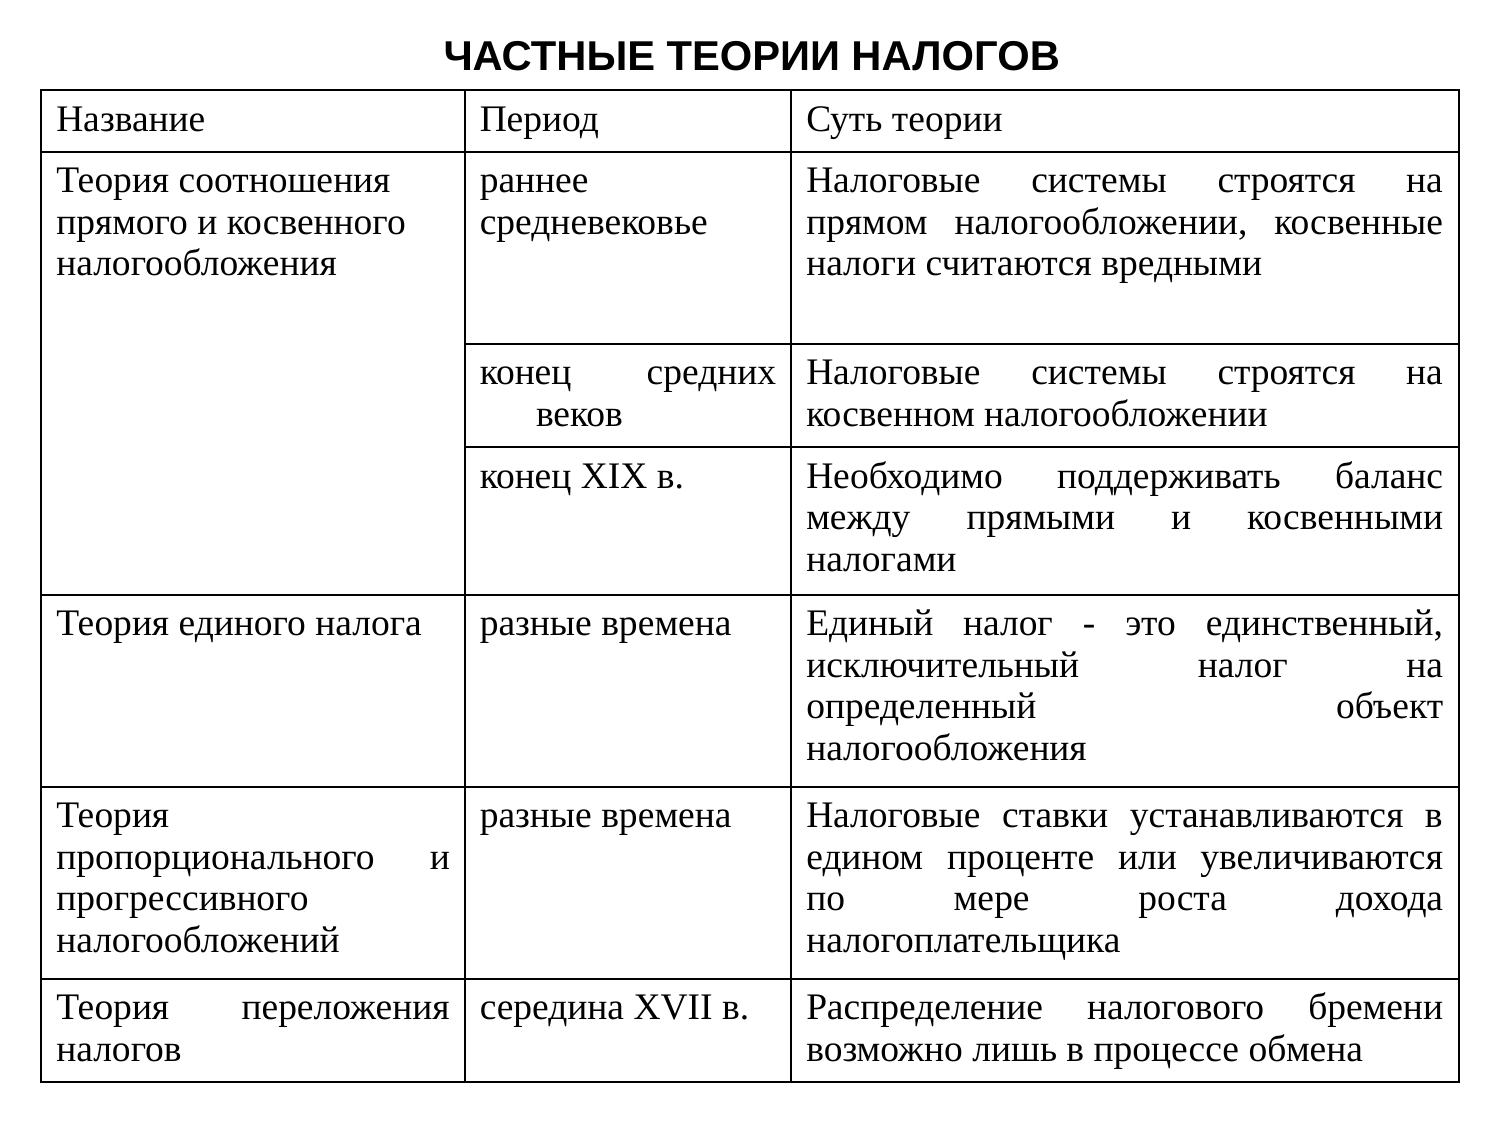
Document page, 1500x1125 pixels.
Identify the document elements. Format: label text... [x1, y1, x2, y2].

table_cell Налоговые системы строятся на прямом налогообложении, косвенные налоги считаются вредными [792, 153, 1458, 343]
table_cell Теория соотношения прямого и косвенного налогообложения [42, 153, 464, 594]
table_cell Налоговые системы строятся на косвенном налогообложении [792, 345, 1458, 446]
table_header Название [42, 91, 464, 151]
table_cell Теория единого налога [42, 596, 464, 786]
table_cell конец средних веков [466, 345, 790, 446]
table_cell разные времена [466, 788, 790, 978]
table_cell раннее средневековье [466, 153, 790, 343]
table_cell середина XVII в. [466, 980, 790, 1081]
table_cell Налоговые ставки устанавливаются в едином проценте или увеличиваются по мере роста дохода налогоплательщика [792, 788, 1458, 978]
table_cell Теория пропорционального и прогрессивного налогообложений [42, 788, 464, 978]
table_header Суть теории [792, 91, 1458, 151]
title ЧАСТНЫЕ ТЕОРИИ НАЛОГОВ [76, 31, 1427, 77]
table_header Период [466, 91, 790, 151]
table_cell разные времена [466, 596, 790, 786]
table_cell Единый налог - это единственный, исключительный налог на определенный объект налогообложения [792, 596, 1458, 786]
table_cell Теория переложения налогов [42, 980, 464, 1081]
table_cell конец XIX в. [466, 448, 790, 594]
table_cell Необходимо поддерживать баланс между прямыми и косвенными налогами [792, 448, 1458, 594]
table_cell Распределение налогового бремени возможно лишь в процессе обмена [792, 980, 1458, 1081]
